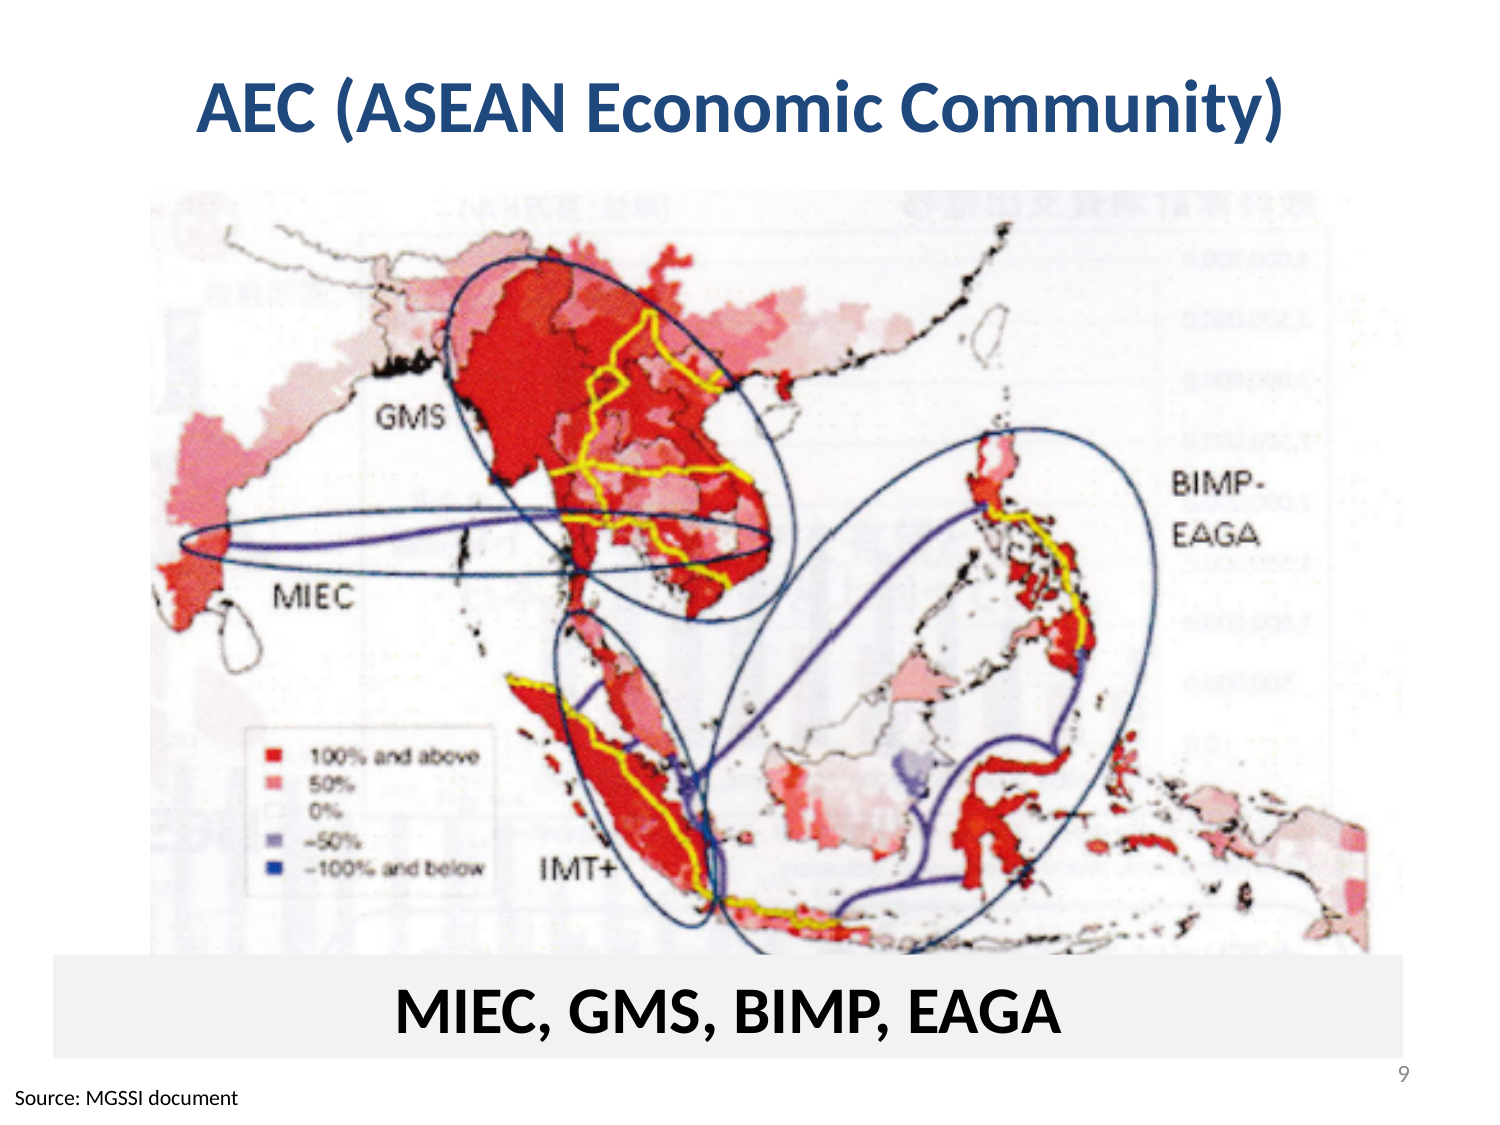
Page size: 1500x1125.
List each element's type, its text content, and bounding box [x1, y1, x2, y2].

text_box MIEC, GMS, BIMP, EAGA [53, 954, 1404, 1059]
slide_number 9 [1074, 1042, 1425, 1103]
picture [150, 190, 1403, 978]
title AEC (ASEAN Economic Community) [75, 45, 1425, 161]
text_box Source: MGSSI document [0, 1075, 473, 1117]
